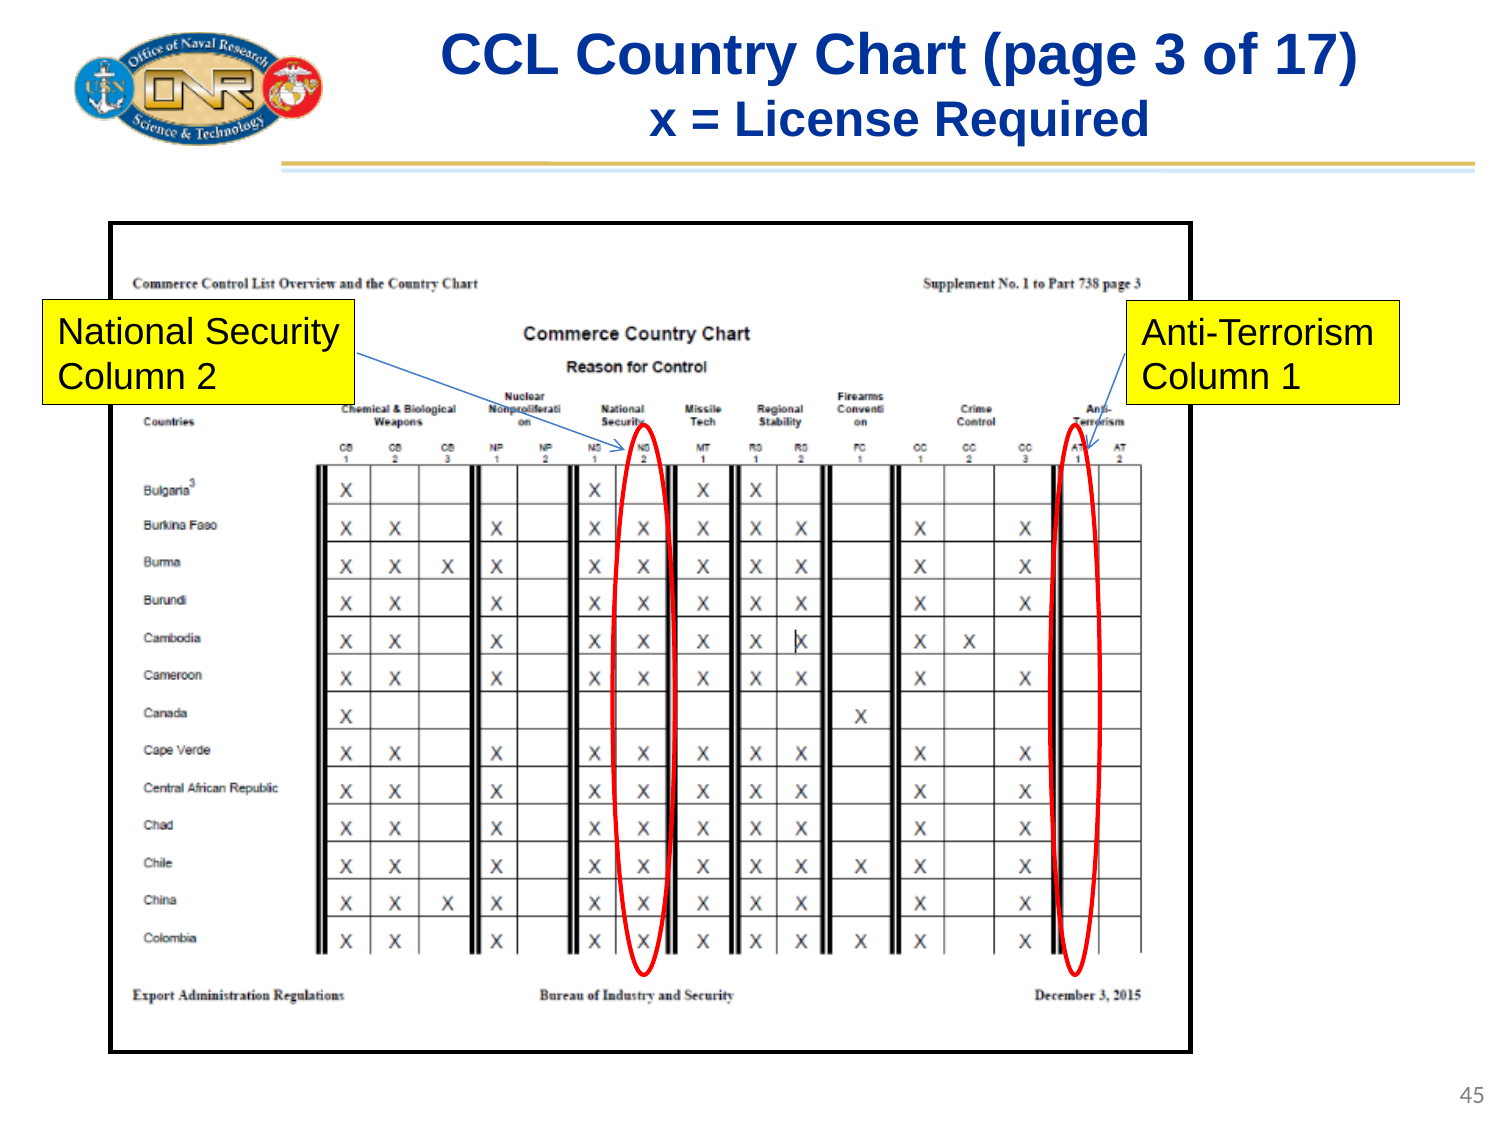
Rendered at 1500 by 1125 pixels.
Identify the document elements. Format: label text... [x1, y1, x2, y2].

text_box National Security Column 2 [42, 299, 102, 405]
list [112, 224, 1189, 1051]
picture [74, 32, 323, 146]
title CCL Country Chart (page 3 of 17) x = License Required [374, 0, 1426, 163]
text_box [356, 352, 626, 451]
slide_number 45 [1149, 1063, 1500, 1123]
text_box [1087, 352, 1126, 451]
text_box Anti-Terrorism Column 1 [1191, 300, 1400, 405]
